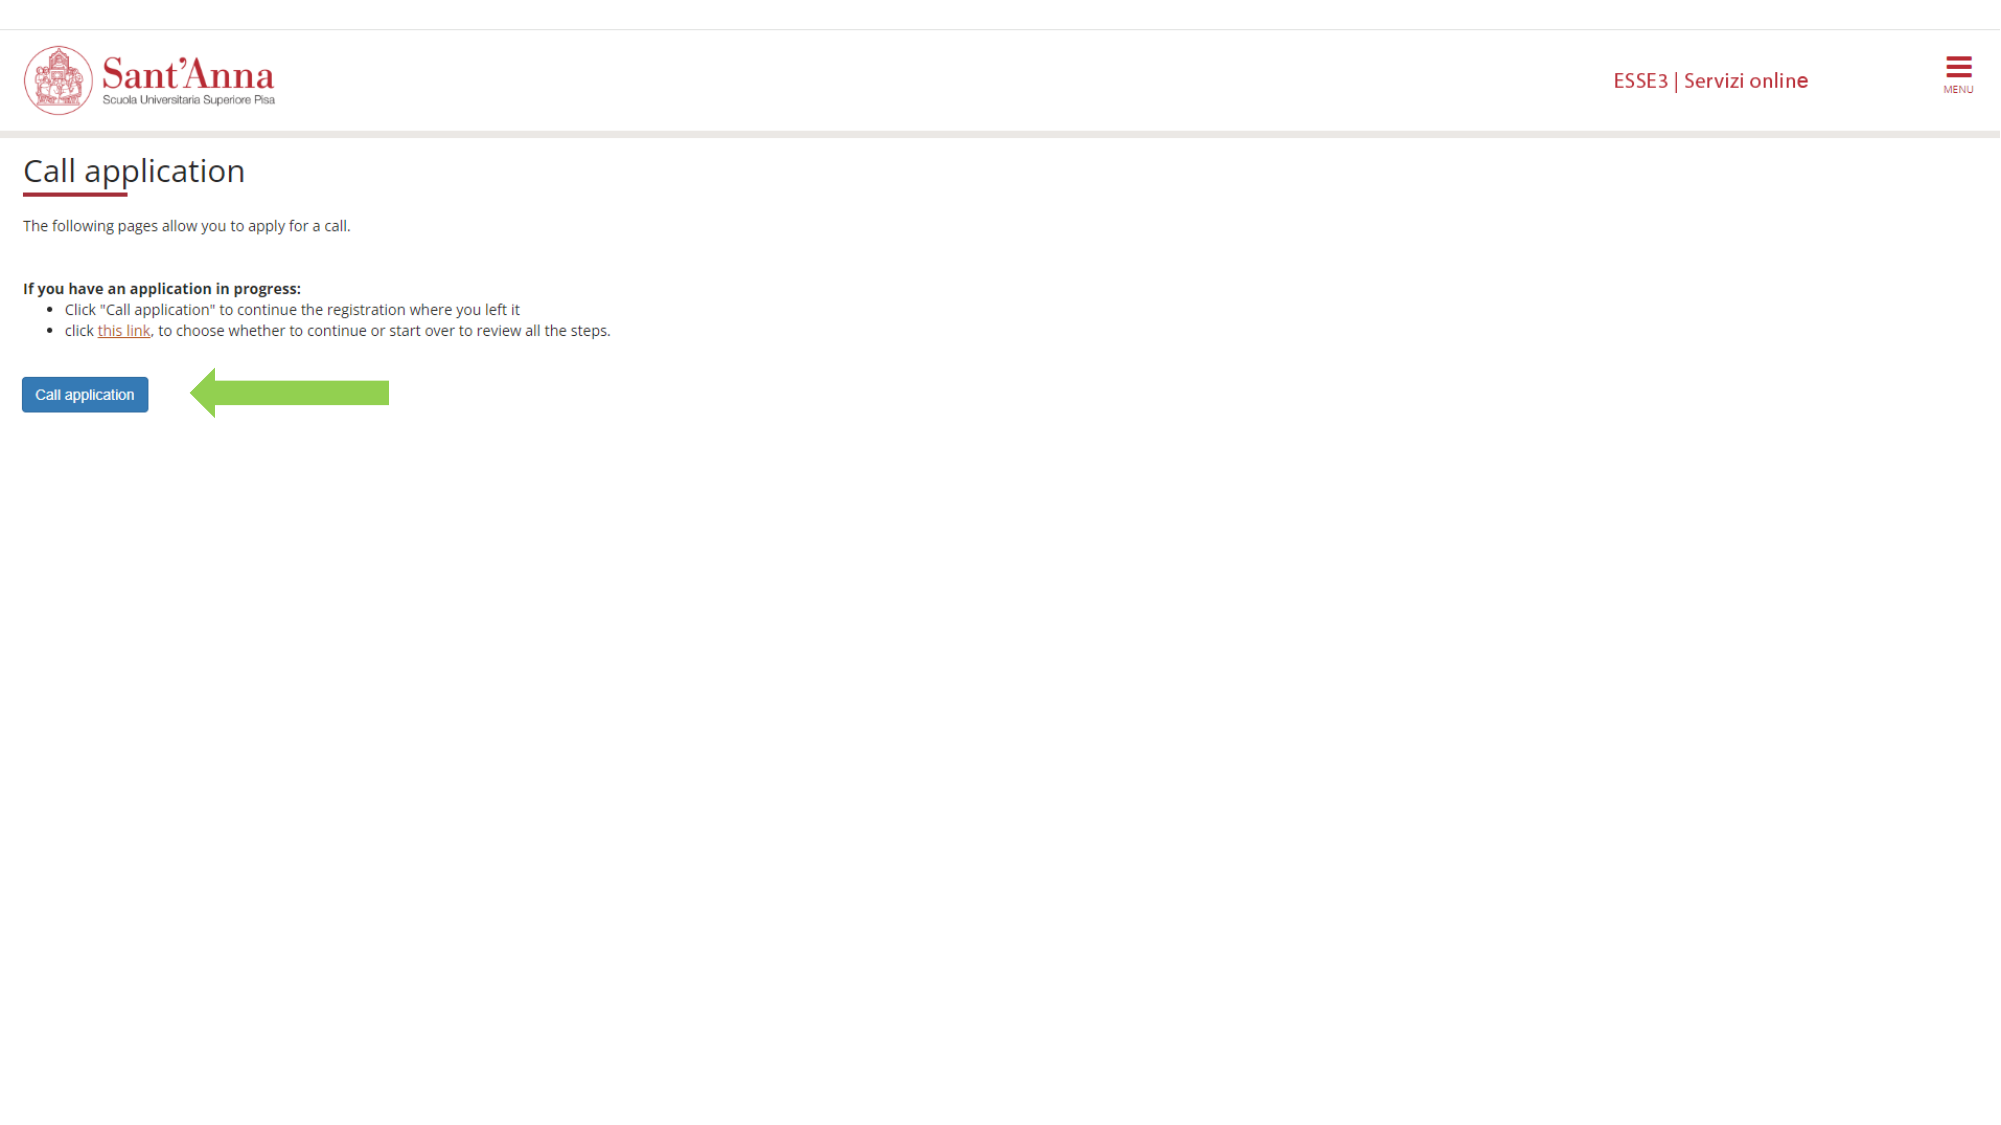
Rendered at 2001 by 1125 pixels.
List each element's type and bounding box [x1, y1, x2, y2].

picture [0, 26, 2000, 667]
